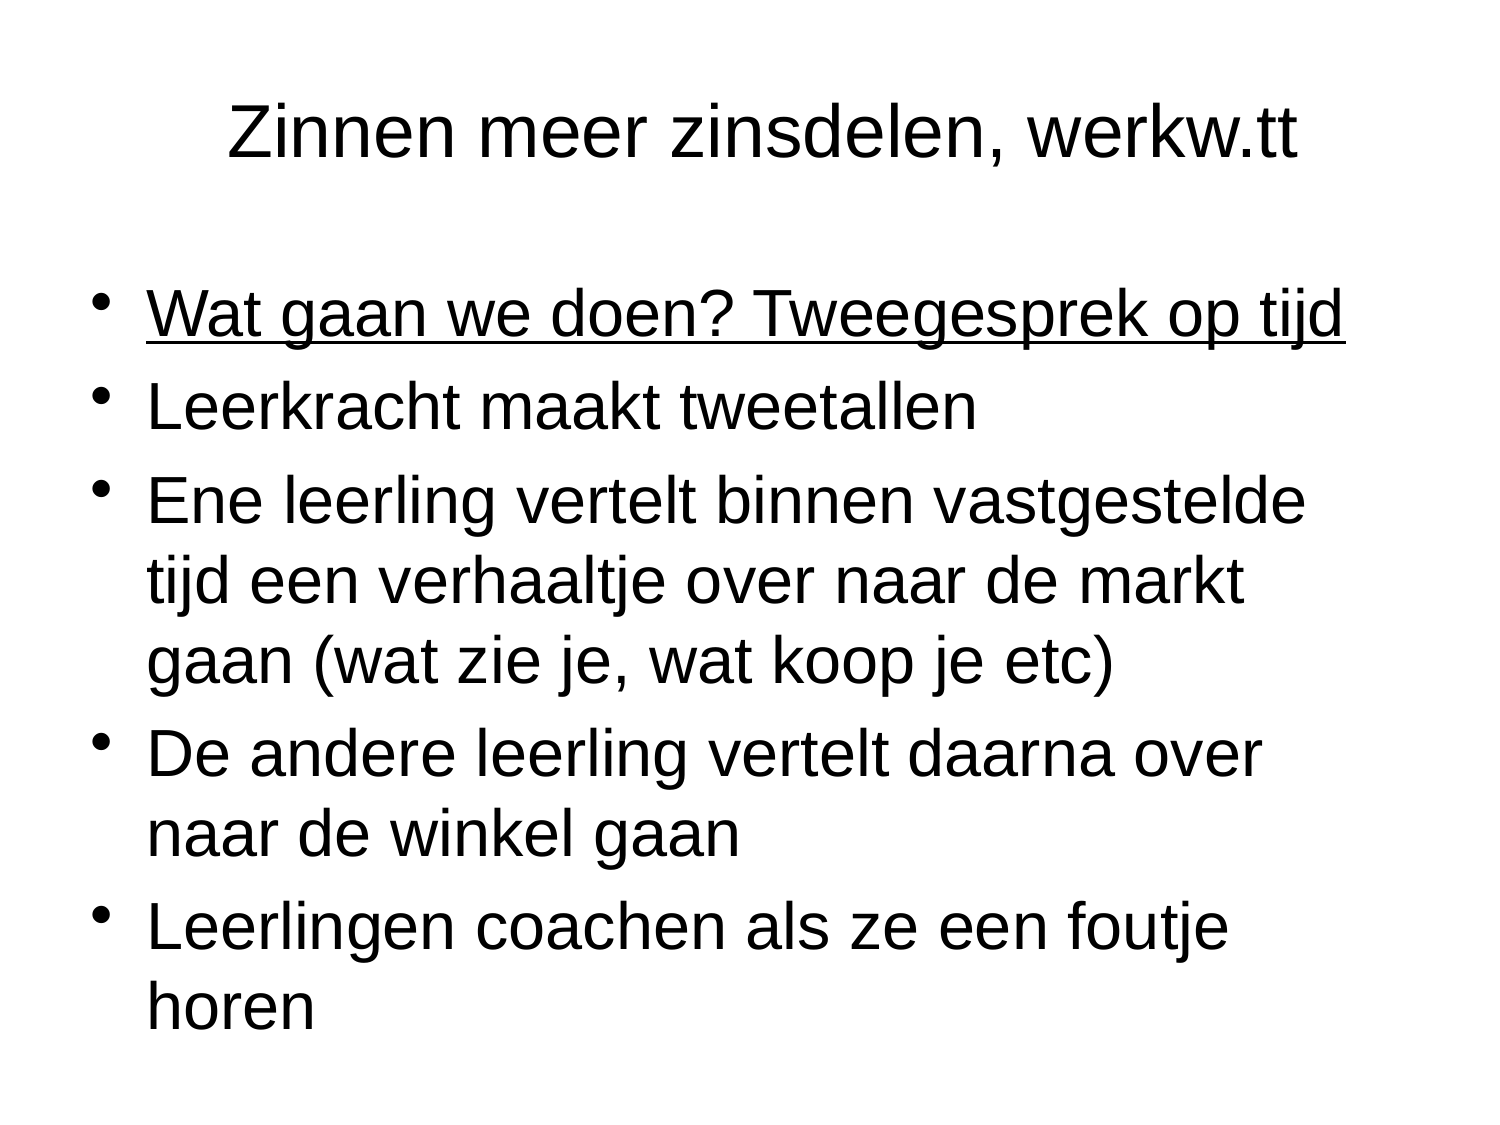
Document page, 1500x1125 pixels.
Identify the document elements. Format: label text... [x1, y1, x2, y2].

list Wat gaan we doen? Tweegesprek op tijd Leerkracht maakt tweetallen Ene leerling vertelt binnen vastgestelde tijd een verhaaltje over naar de markt gaan (wat zie je, wat koop je etc) De andere leerling vertelt daarna over naar de winkel gaan Leerlingen coachen als ze een foutje horen [74, 262, 1426, 1006]
title Zinnen meer zinsdelen, werkw.tt [88, 66, 1439, 190]
